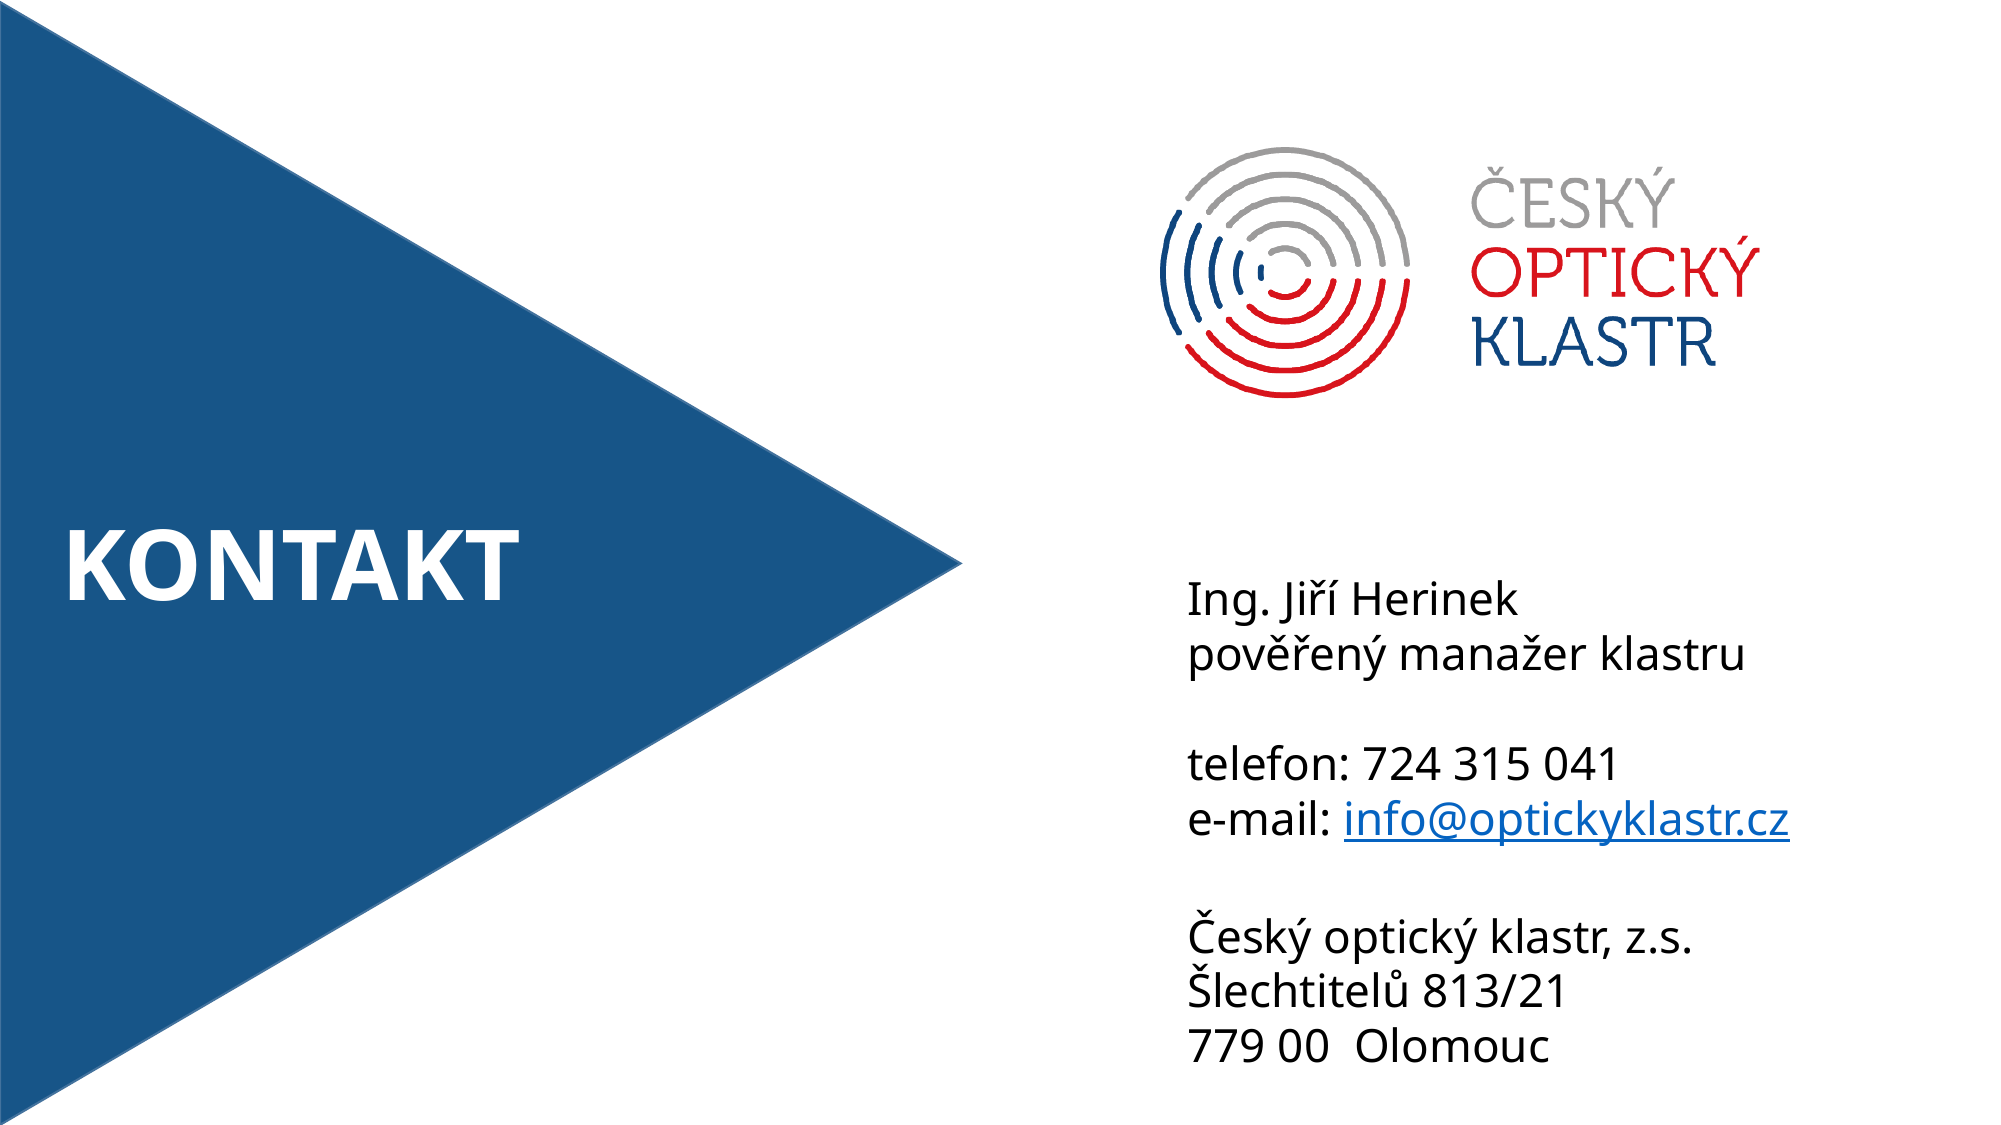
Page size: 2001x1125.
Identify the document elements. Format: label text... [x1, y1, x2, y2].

picture [1039, 26, 1880, 519]
text_box KONTAKT [46, 495, 844, 628]
text_box Ing. Jiří Herinek pověřený manažer klastru telefon: 724 315 041 e-mail: info@optickyklastr.cz Český optický klastr, z.s. Šlechtitelů 813/21 779 00 Olomouc [1172, 562, 1926, 1080]
text_box [0, 0, 963, 1125]
